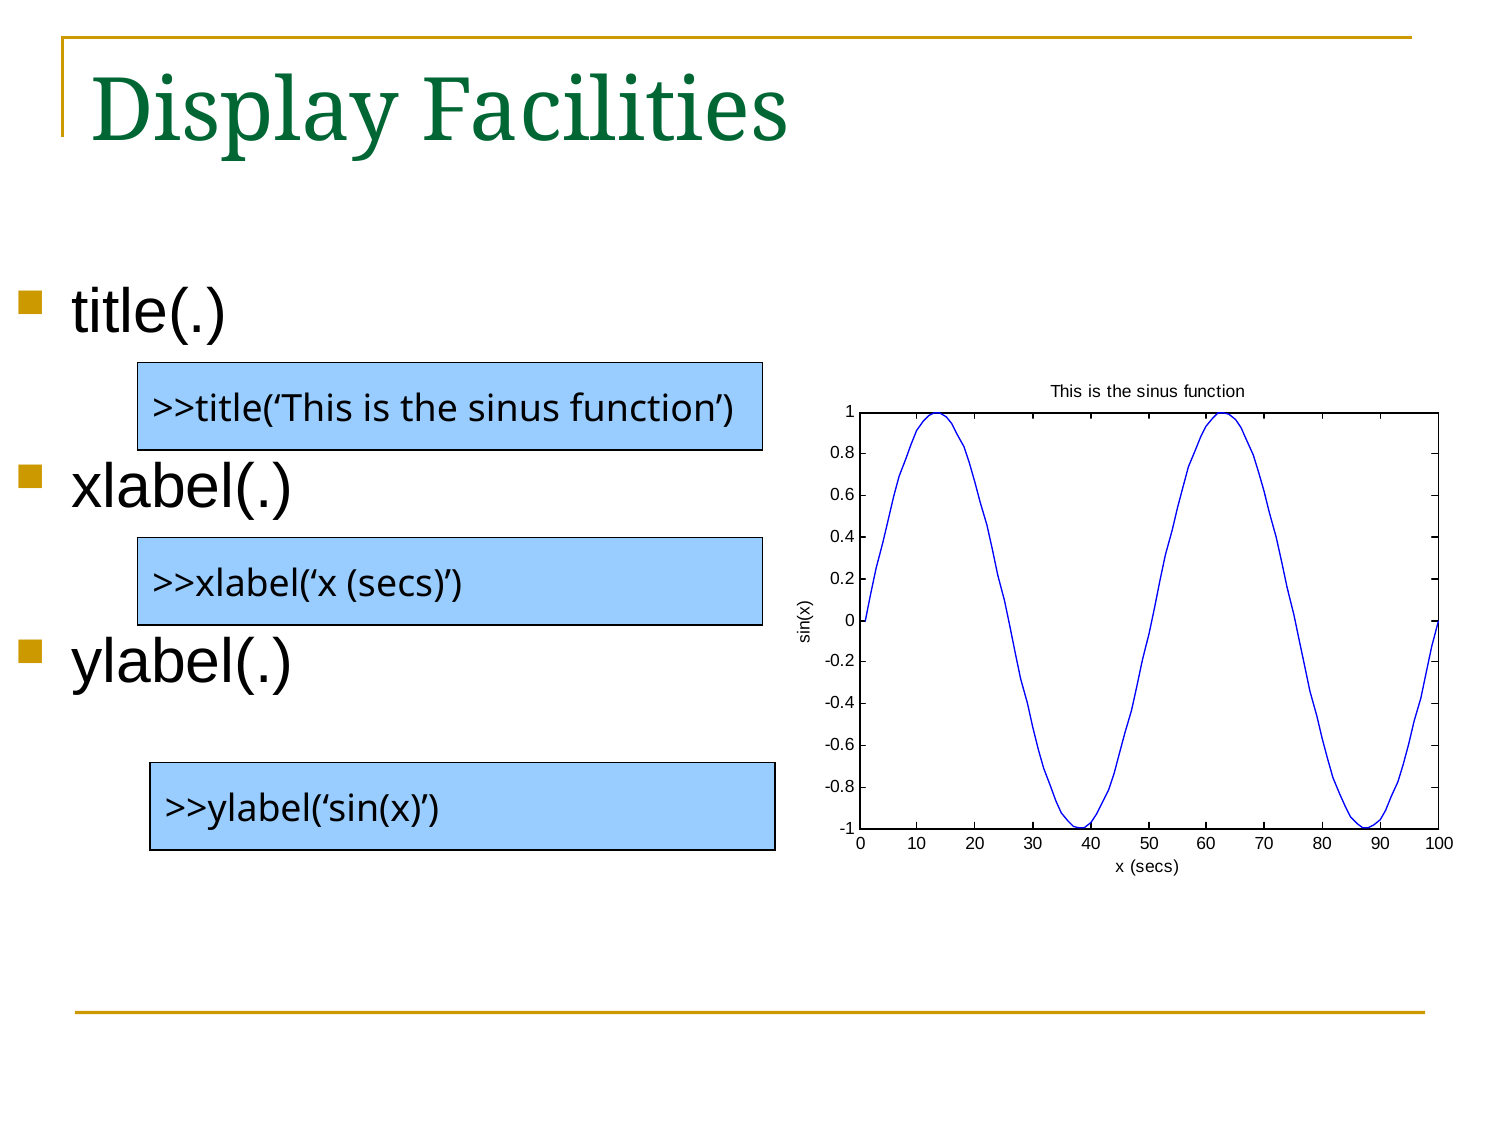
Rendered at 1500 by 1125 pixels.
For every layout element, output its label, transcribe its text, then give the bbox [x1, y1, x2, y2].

picture [762, 374, 1500, 885]
text_box >>xlabel(‘x (secs)’) [137, 537, 757, 625]
text_box >>title(‘This is the sinus function’) [137, 362, 763, 450]
text_box >>ylabel(‘sin(x)’) [150, 762, 757, 850]
title Display Facilities [75, 45, 1425, 233]
list title(.) xlabel(.) ylabel(.) [0, 262, 1350, 1006]
